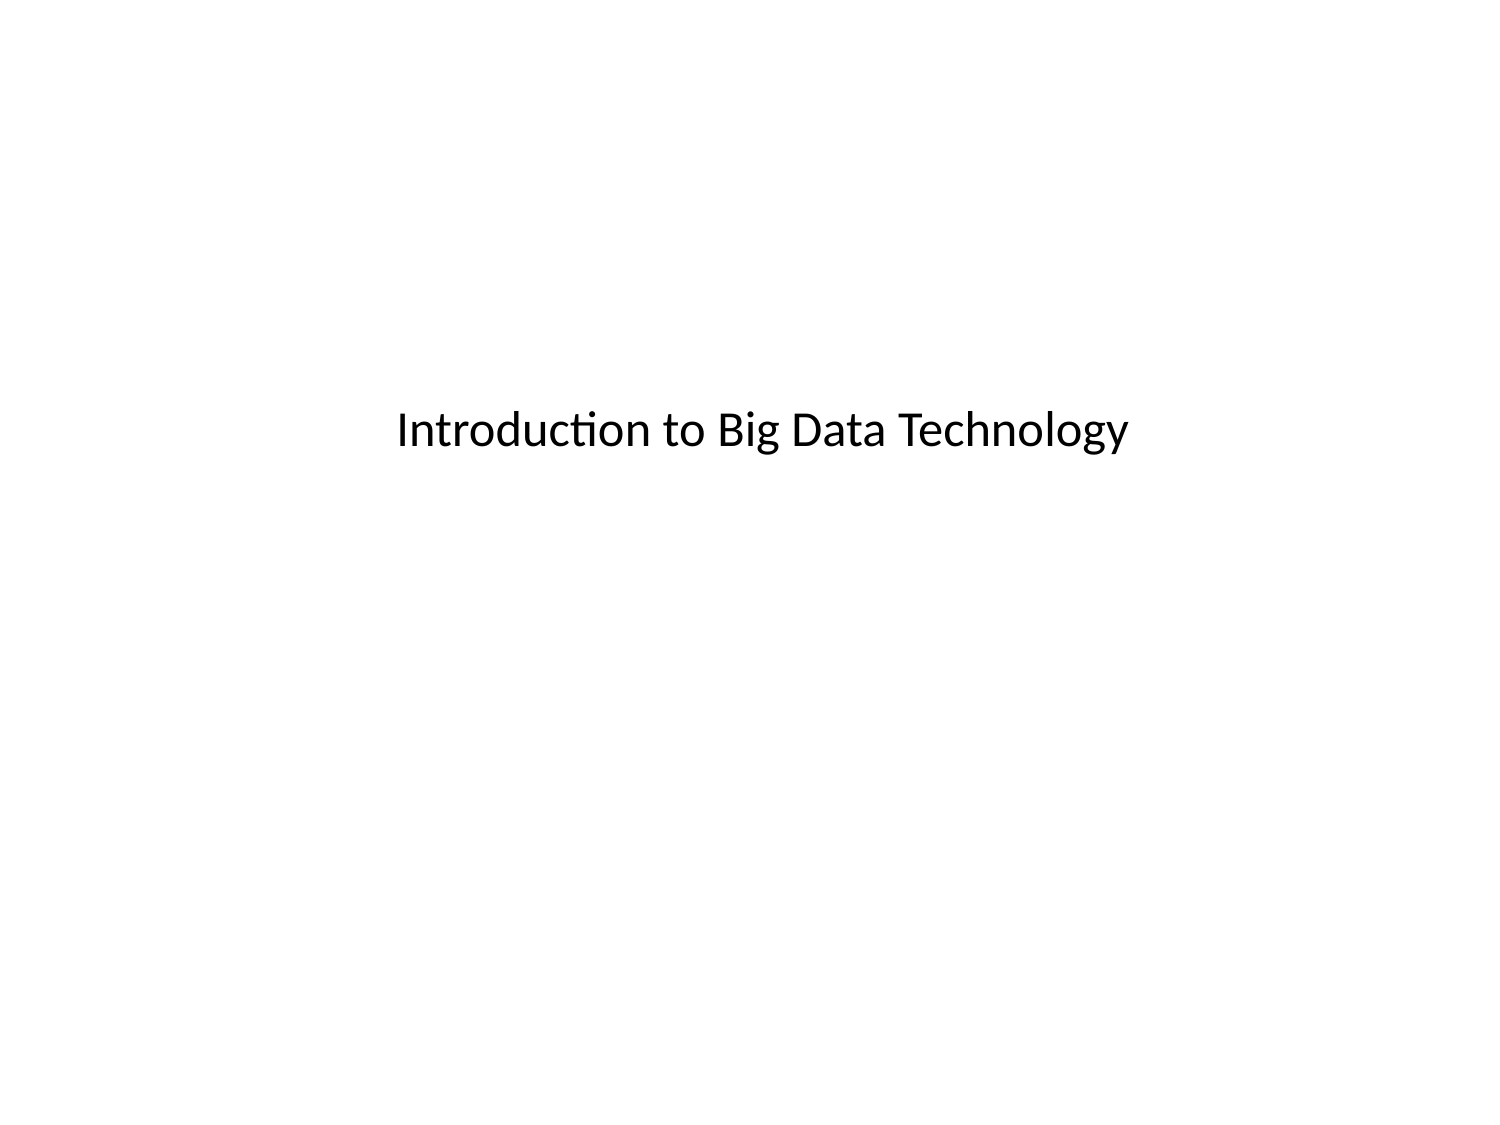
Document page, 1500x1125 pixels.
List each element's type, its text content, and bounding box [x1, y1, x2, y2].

title Introduction to Big Data Technology [50, 387, 1488, 525]
